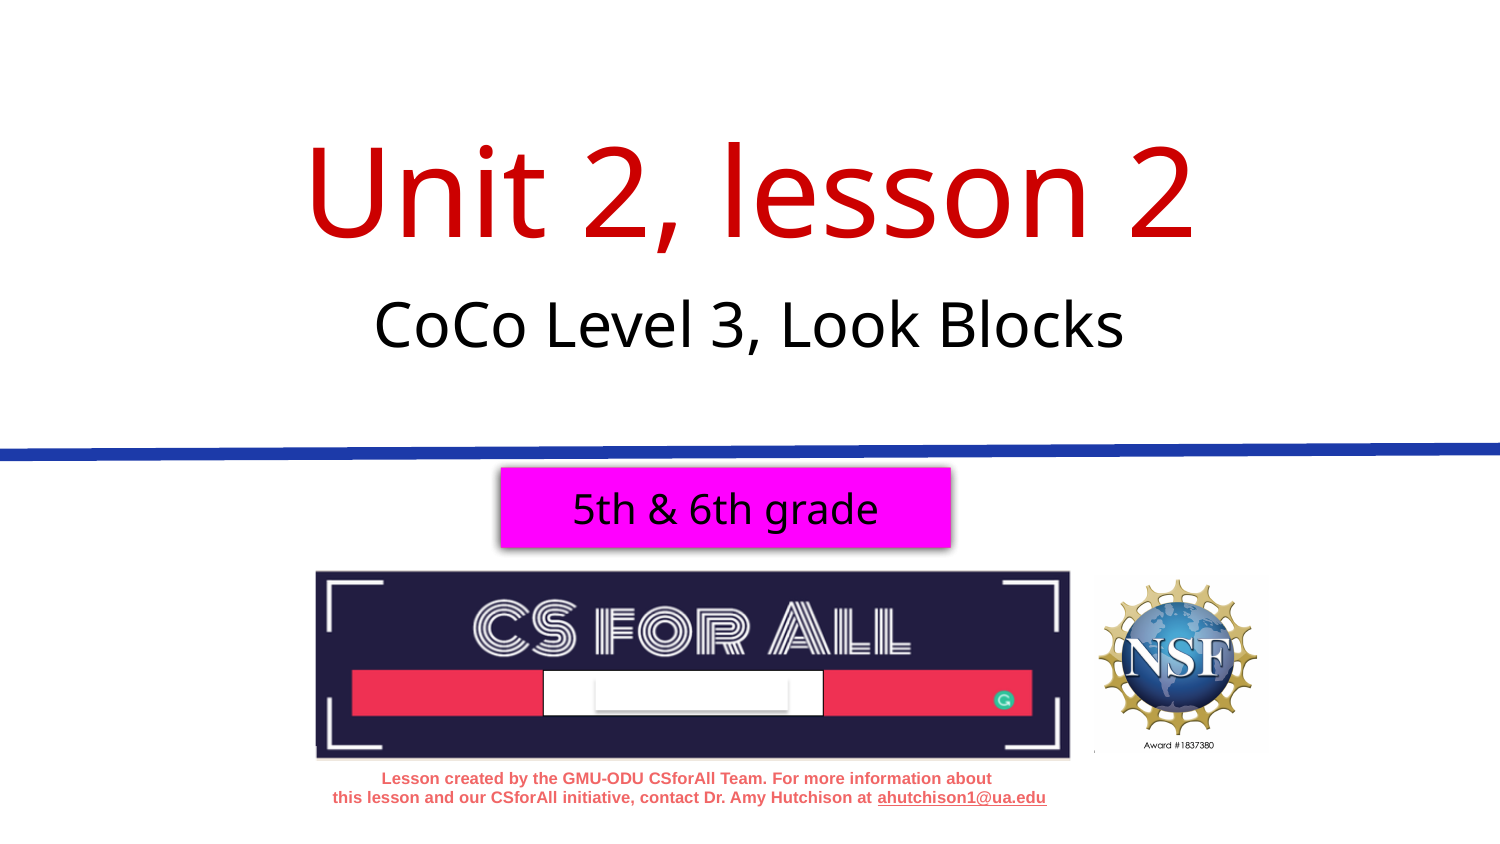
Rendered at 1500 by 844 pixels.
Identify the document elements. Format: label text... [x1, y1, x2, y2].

title Unit 2, lesson 2 [51, 97, 1449, 270]
picture [305, 564, 1079, 764]
picture [1093, 574, 1269, 753]
subtitle CoCo Level 3, Look Blocks [51, 270, 1449, 391]
text_box 5th & 6th grade [500, 467, 951, 548]
text_box Lesson created by the GMU-ODU CSforAll Team. For more information about this lesson and our CSforAll initiative, contact Dr. Amy Hutchison at ahutchison1@ua.edu [217, 752, 1167, 823]
